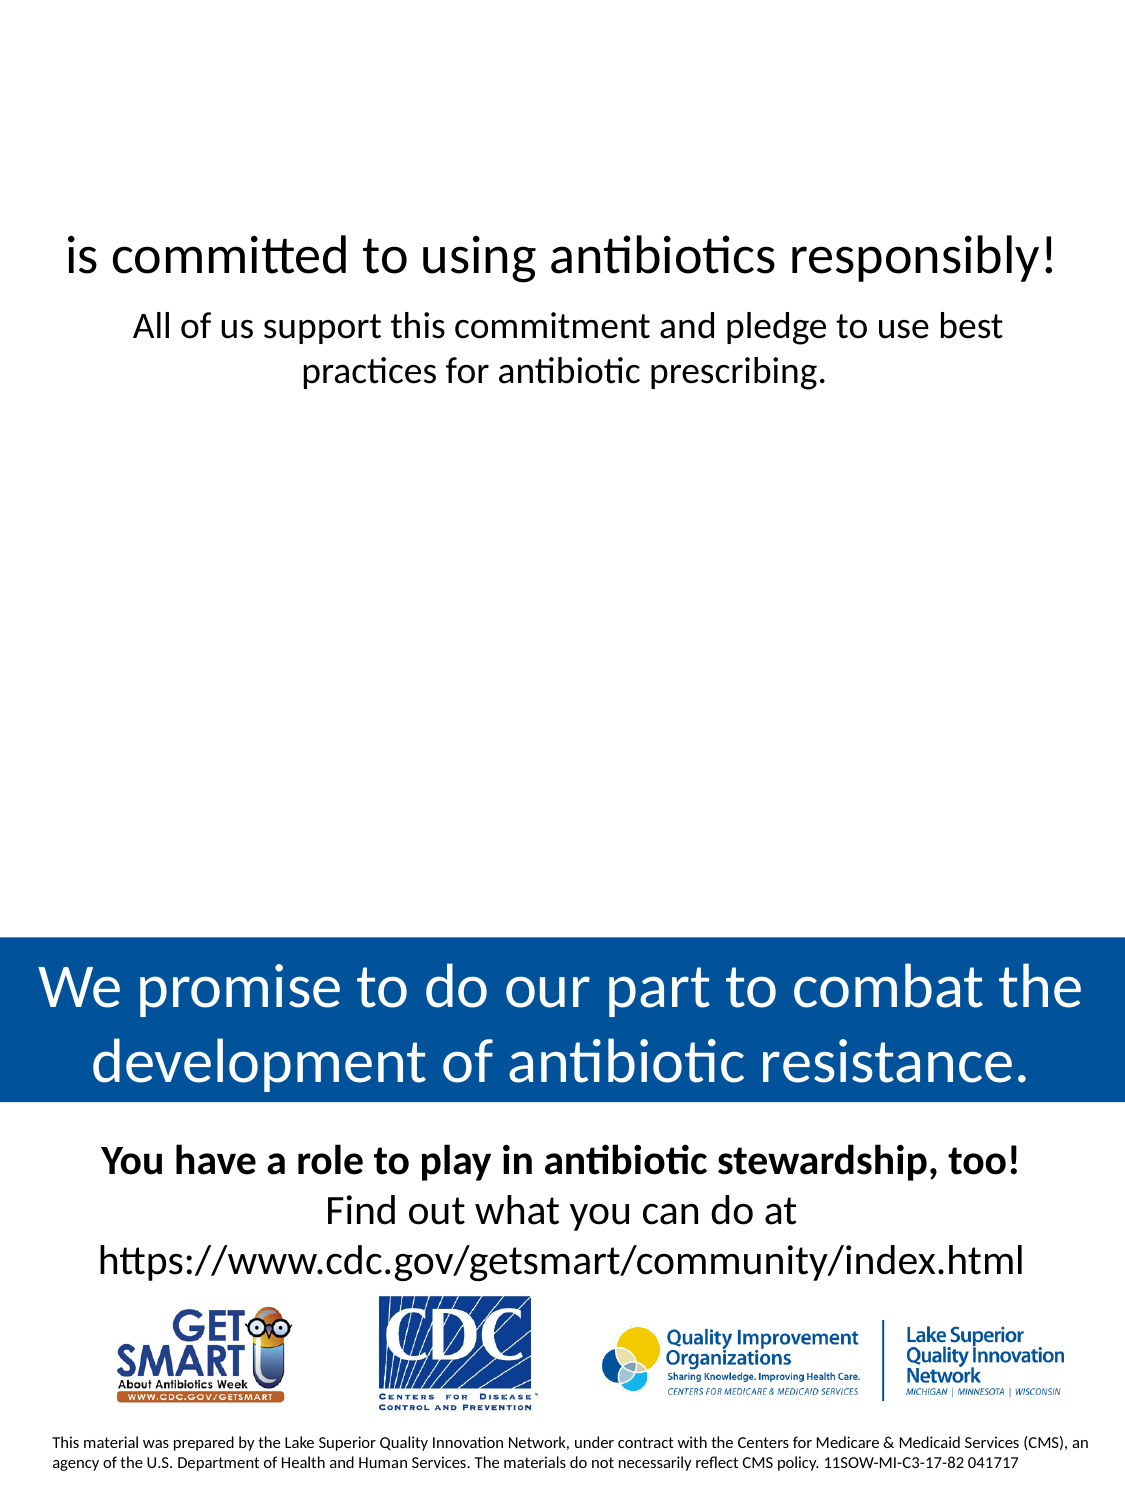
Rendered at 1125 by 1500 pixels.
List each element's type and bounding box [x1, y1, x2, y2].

picture [375, 1293, 538, 1413]
picture [112, 1296, 296, 1410]
picture [600, 1320, 1064, 1401]
